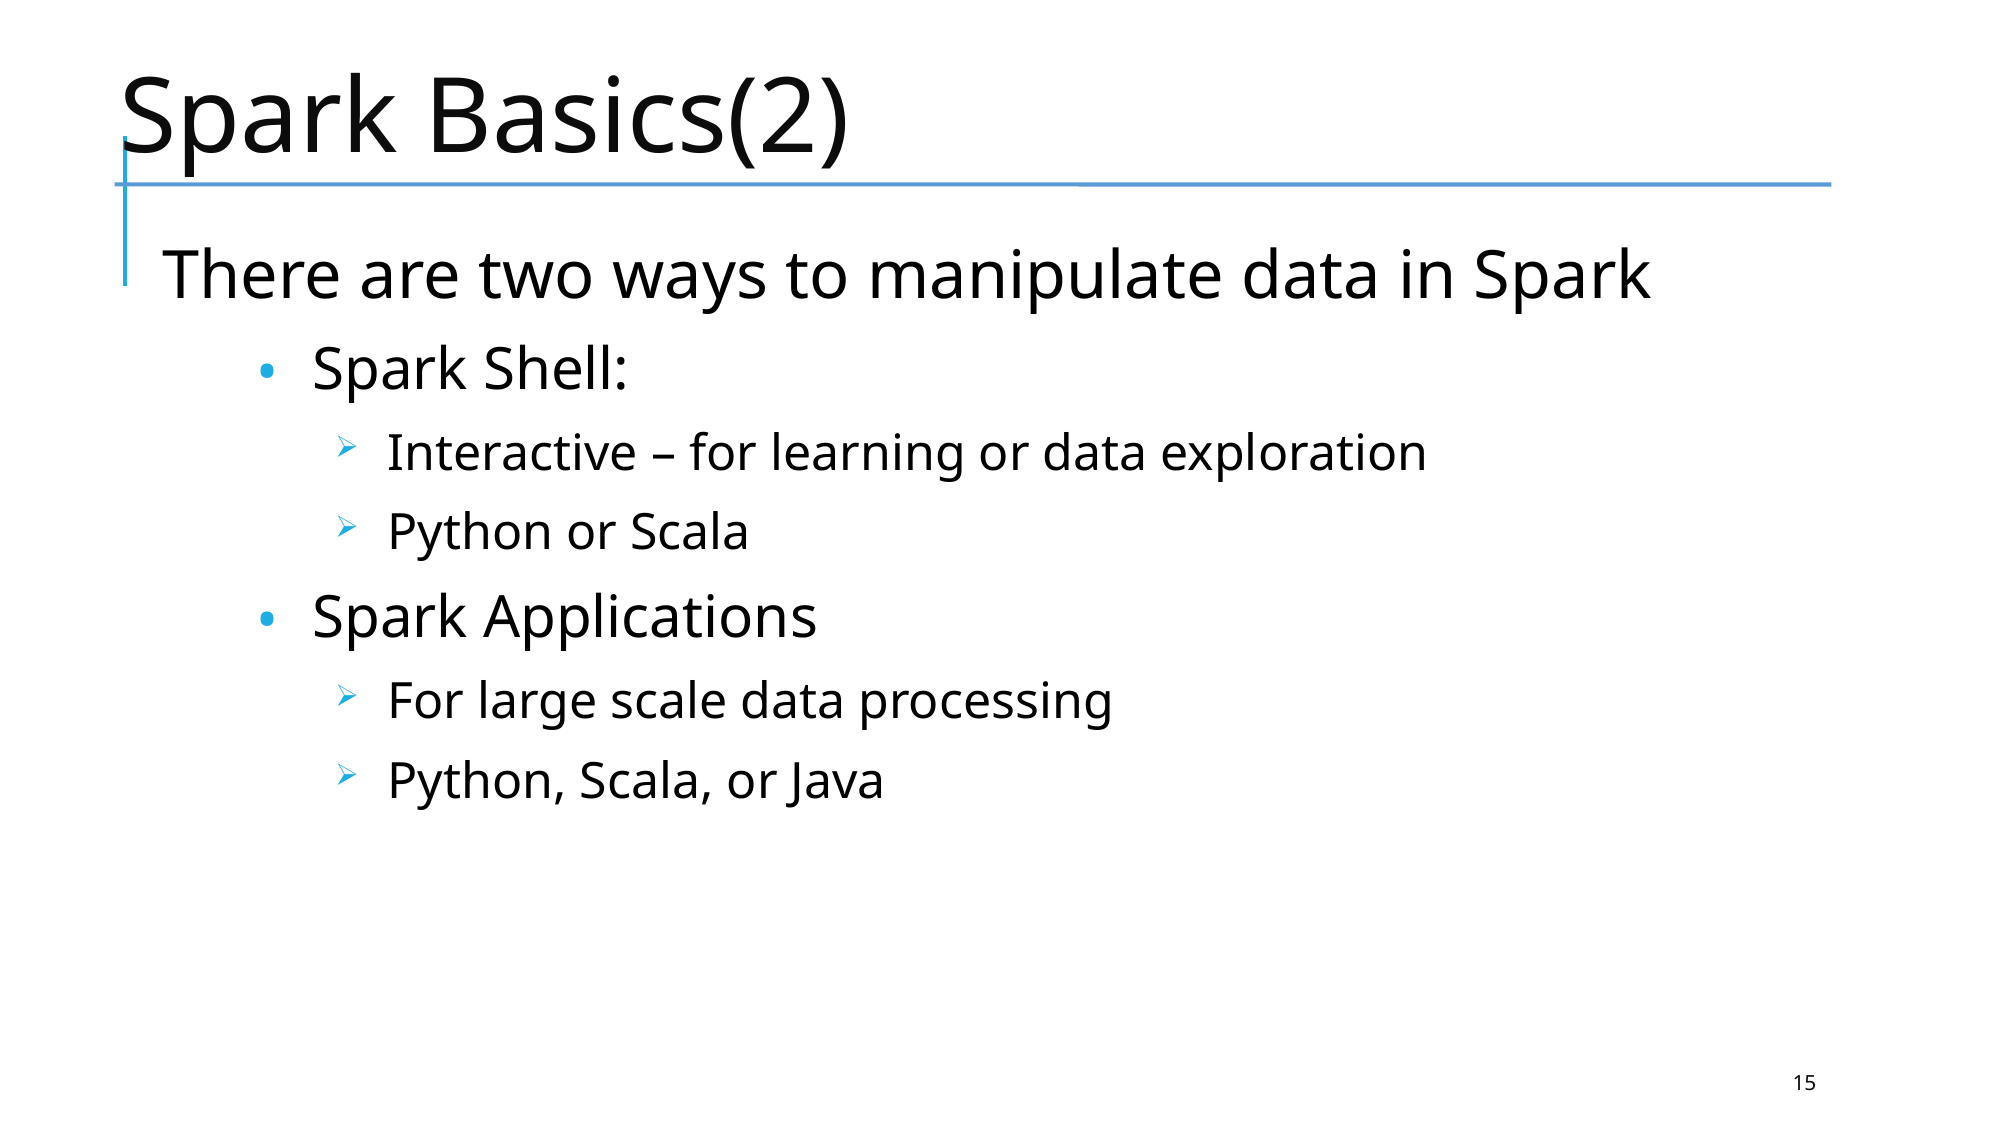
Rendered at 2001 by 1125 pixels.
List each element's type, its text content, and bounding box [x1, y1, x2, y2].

list There are two ways to manipulate data in Spark Spark Shell: Interactive – for learning or data exploration Python or Scala Spark Applications For large scale data processing Python, Scala, or Java [154, 224, 1861, 907]
slide_number 15 [1777, 1061, 1938, 1107]
title Spark Basics(2) [104, 61, 1875, 185]
